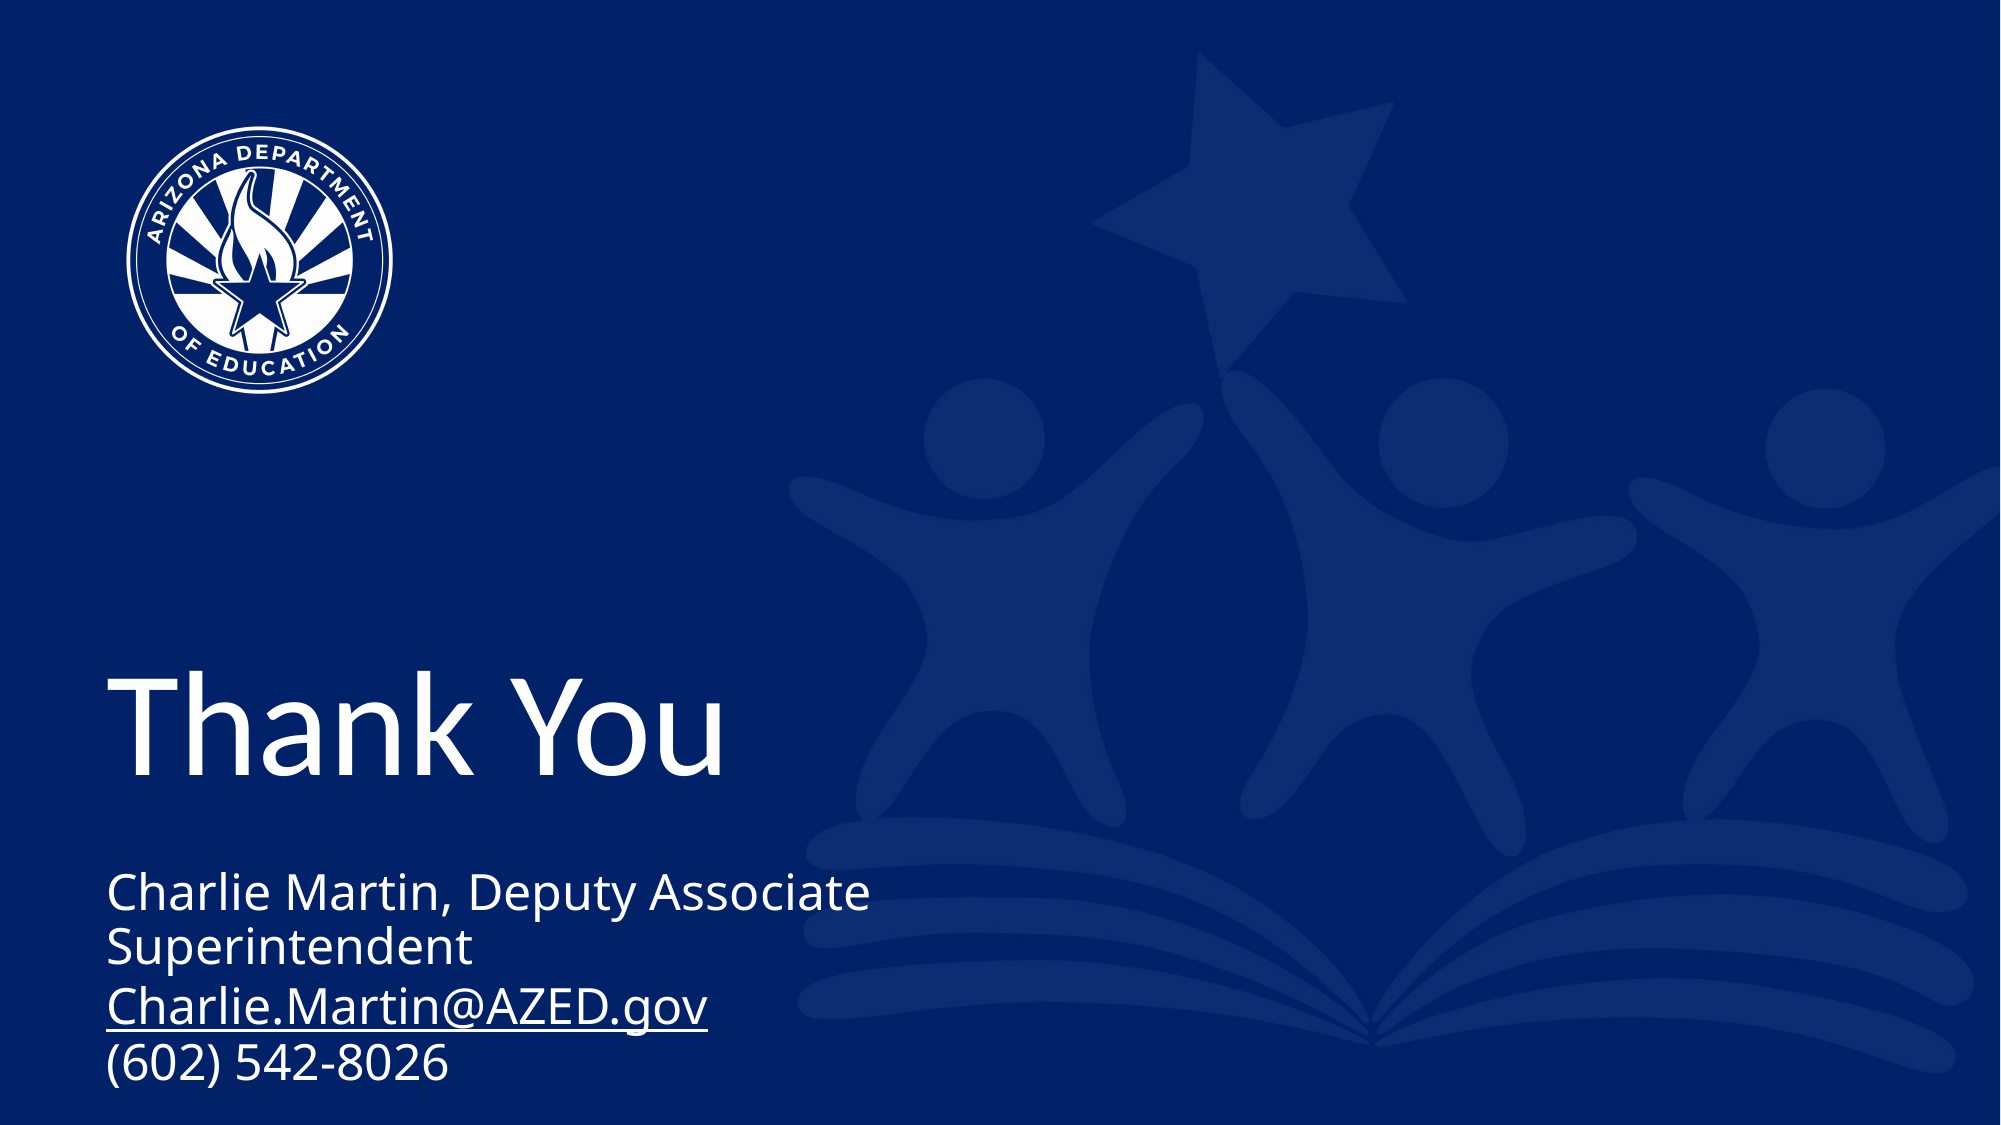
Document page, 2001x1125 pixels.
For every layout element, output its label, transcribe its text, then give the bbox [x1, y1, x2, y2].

text_box Thank You [91, 638, 1129, 767]
title Charlie Martin, Deputy Associate Superintendent Charlie.Martin@AZED.gov (602) 542-8026 [91, 860, 1129, 917]
picture [0, 0, 2001, 1125]
